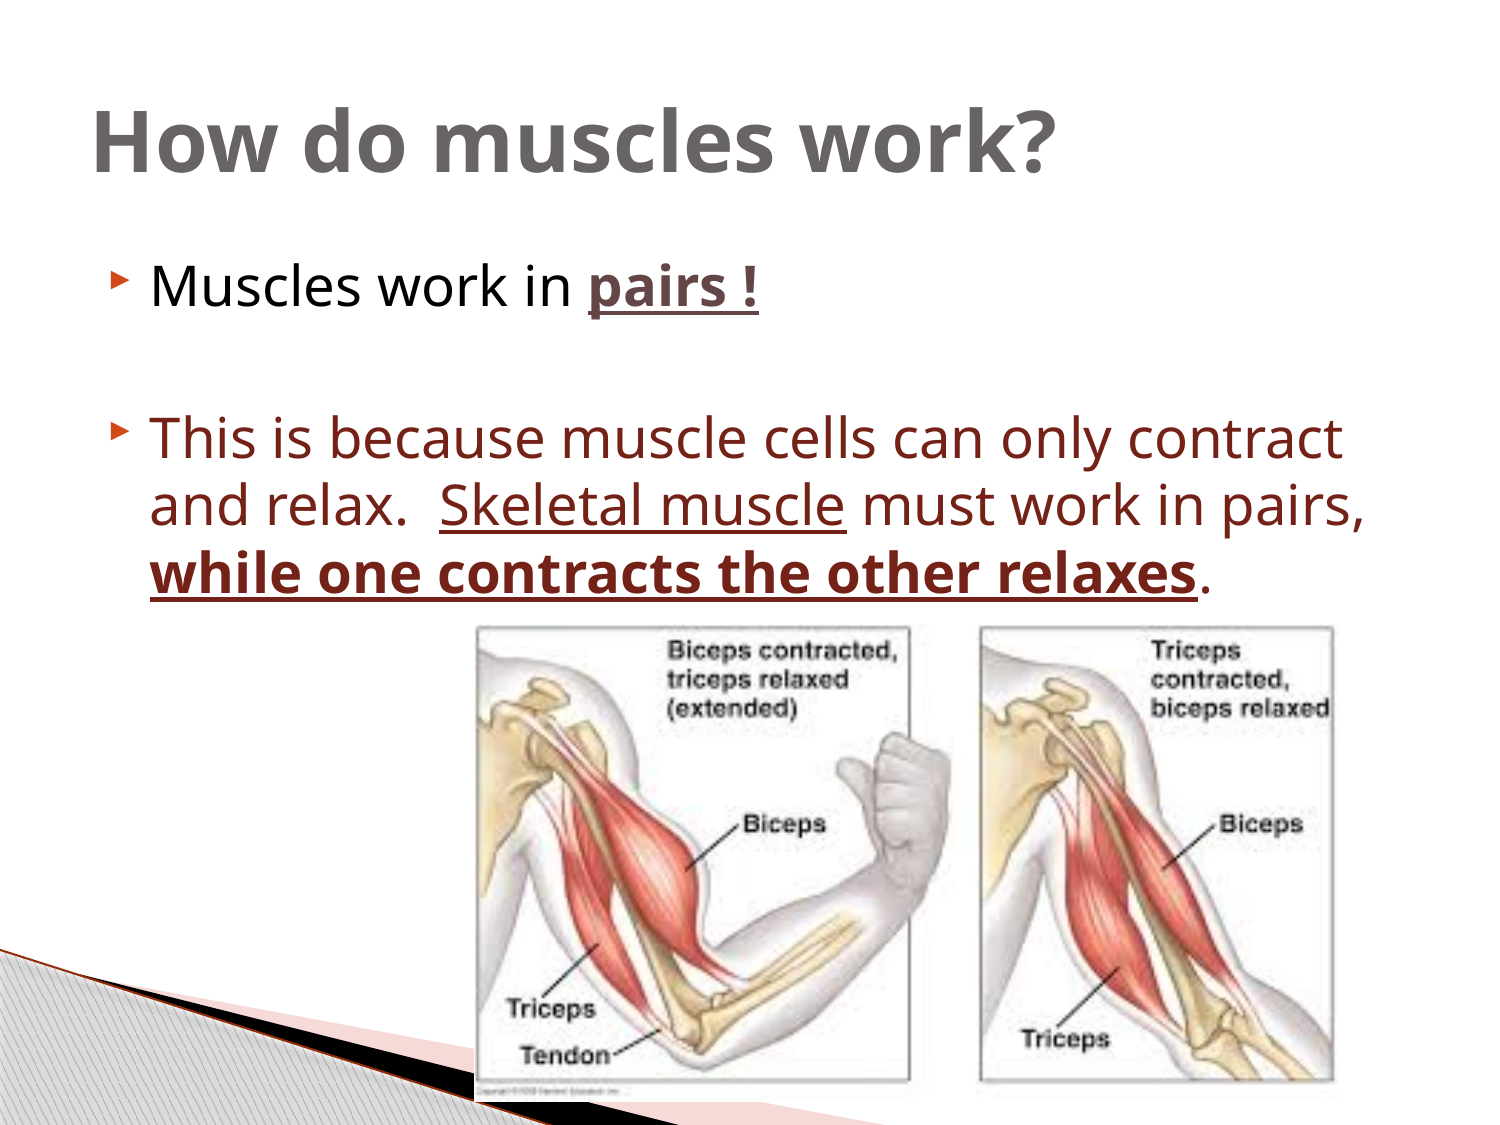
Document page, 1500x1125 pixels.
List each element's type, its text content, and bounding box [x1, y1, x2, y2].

list Muscles work in pairs ! This is because muscle cells can only contract and relax. Skeletal muscle must work in pairs, while one contracts the other relaxes. [75, 243, 1425, 986]
title How do muscles work? [75, 45, 1425, 233]
picture [474, 624, 1338, 1103]
